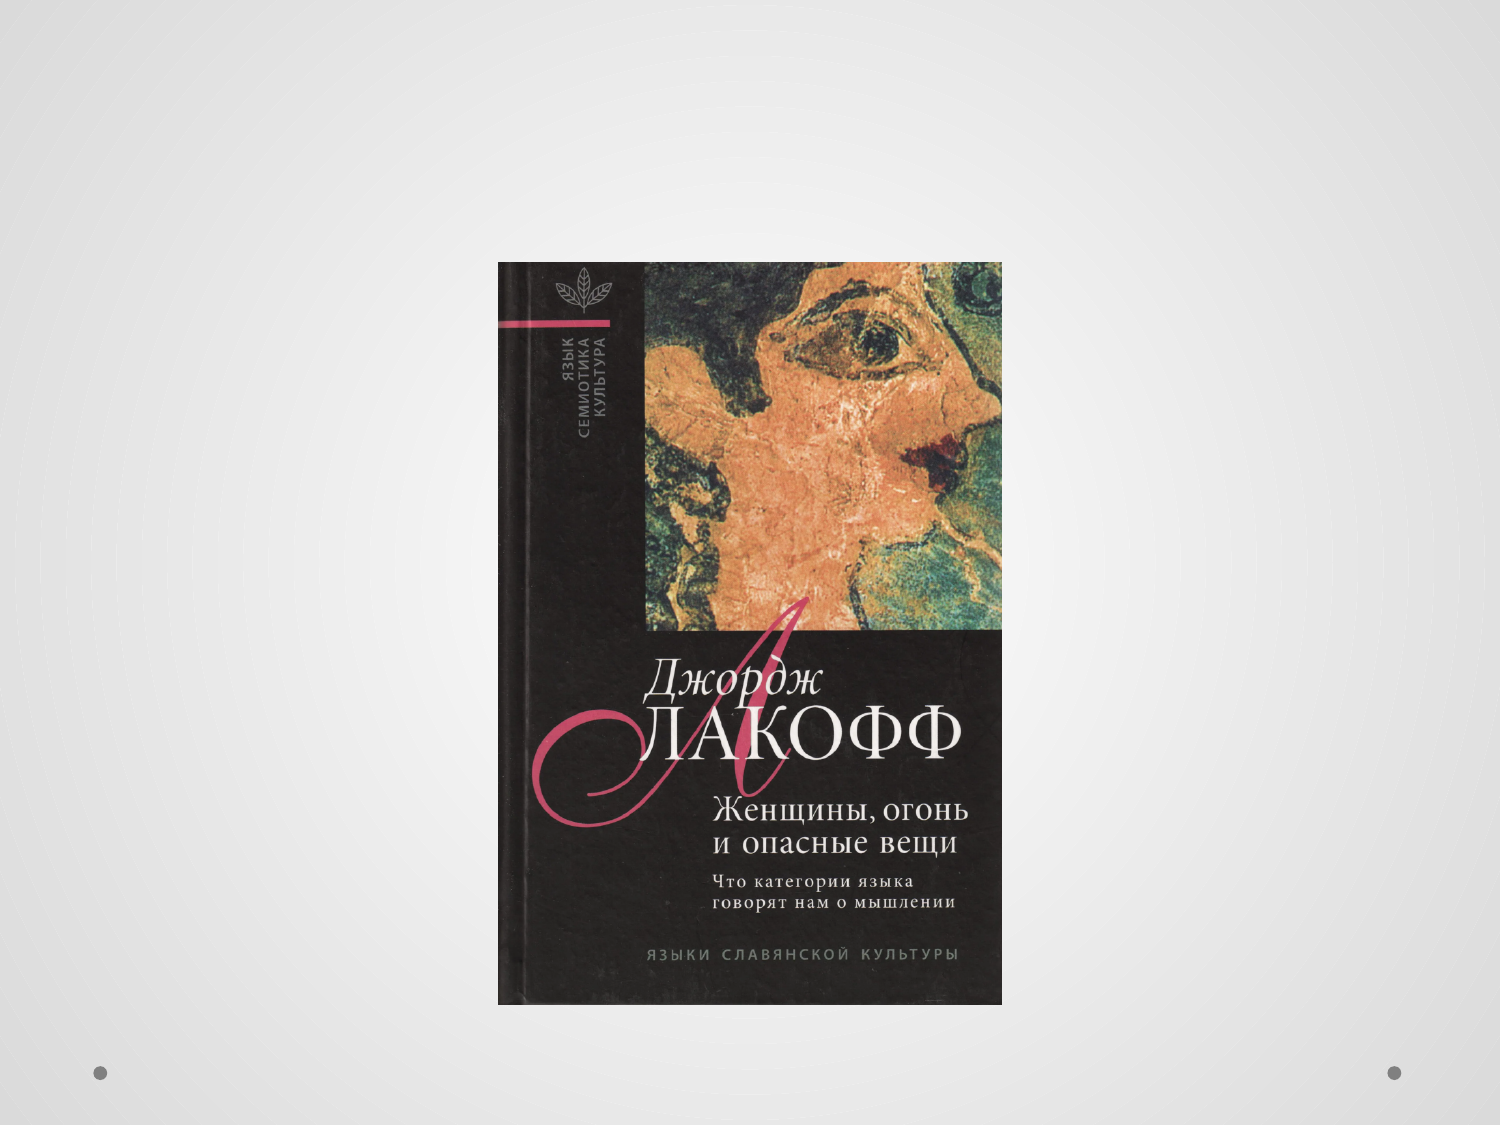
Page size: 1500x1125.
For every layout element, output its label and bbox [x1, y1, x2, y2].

list [498, 262, 1002, 1006]
